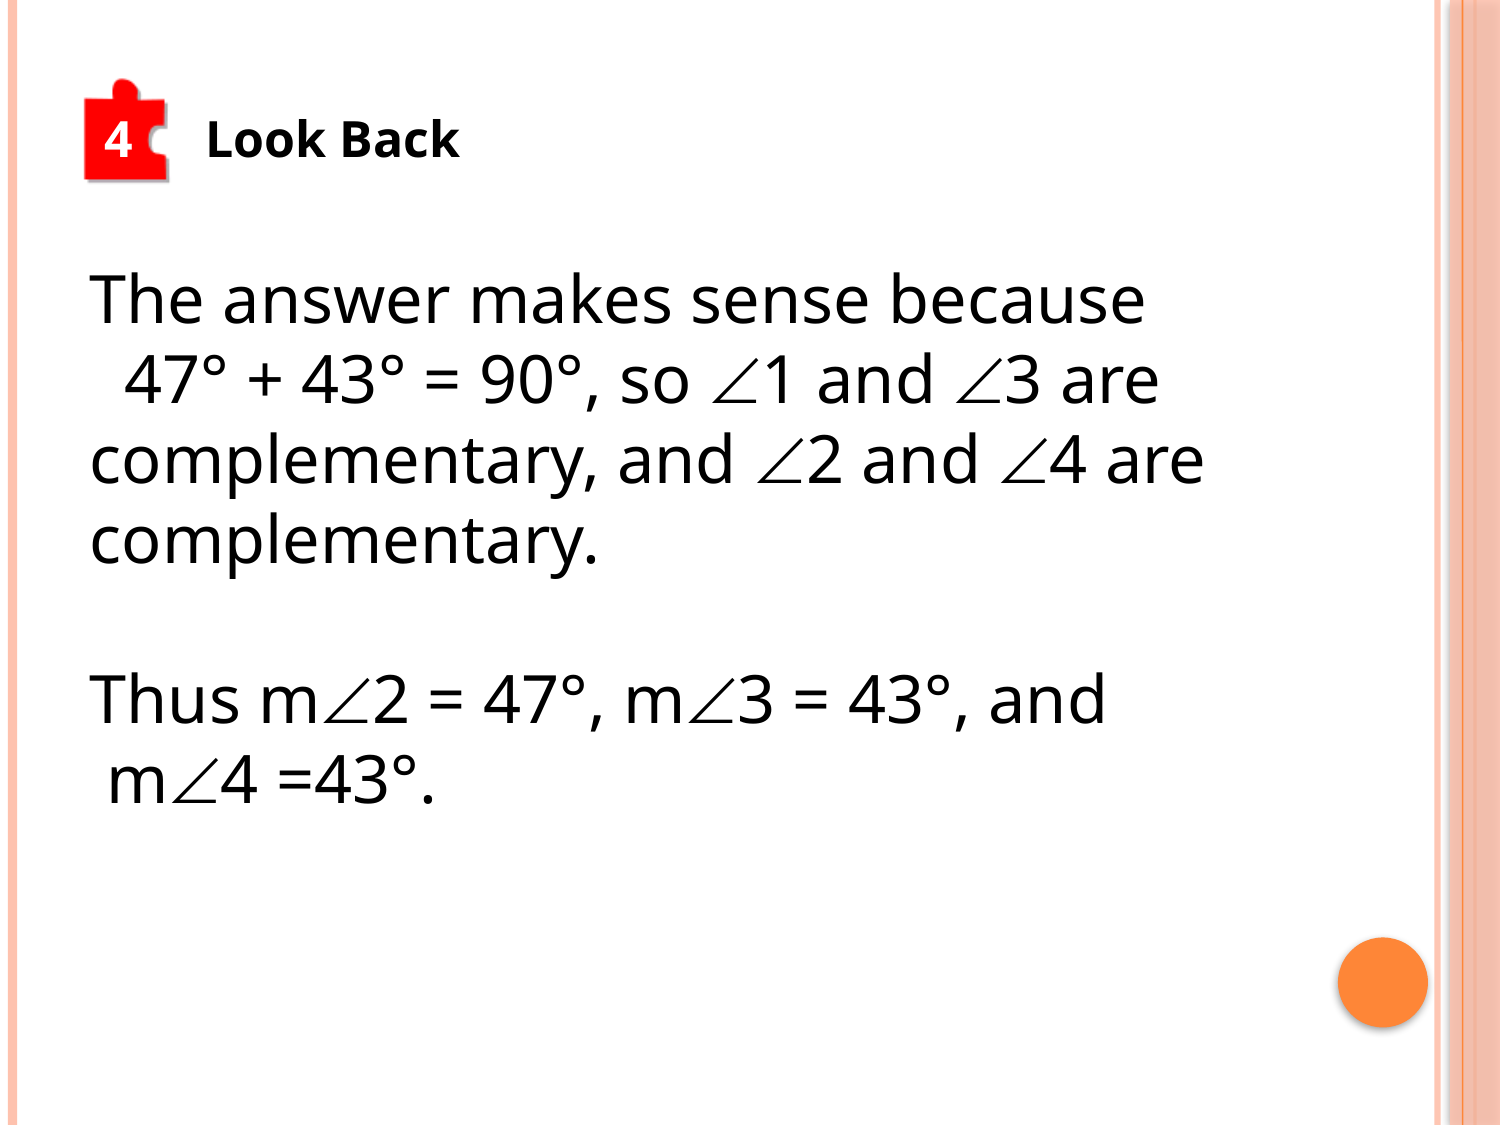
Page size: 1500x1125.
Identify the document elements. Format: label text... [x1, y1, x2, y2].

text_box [49, 74, 492, 187]
text_box The answer makes sense because 47° + 43° = 90°, so 1 and 3 are complementary, and 2 and 4 are complementary. Thus m2 = 47°, m3 = 43°, and m4 =43°. [75, 249, 1388, 825]
